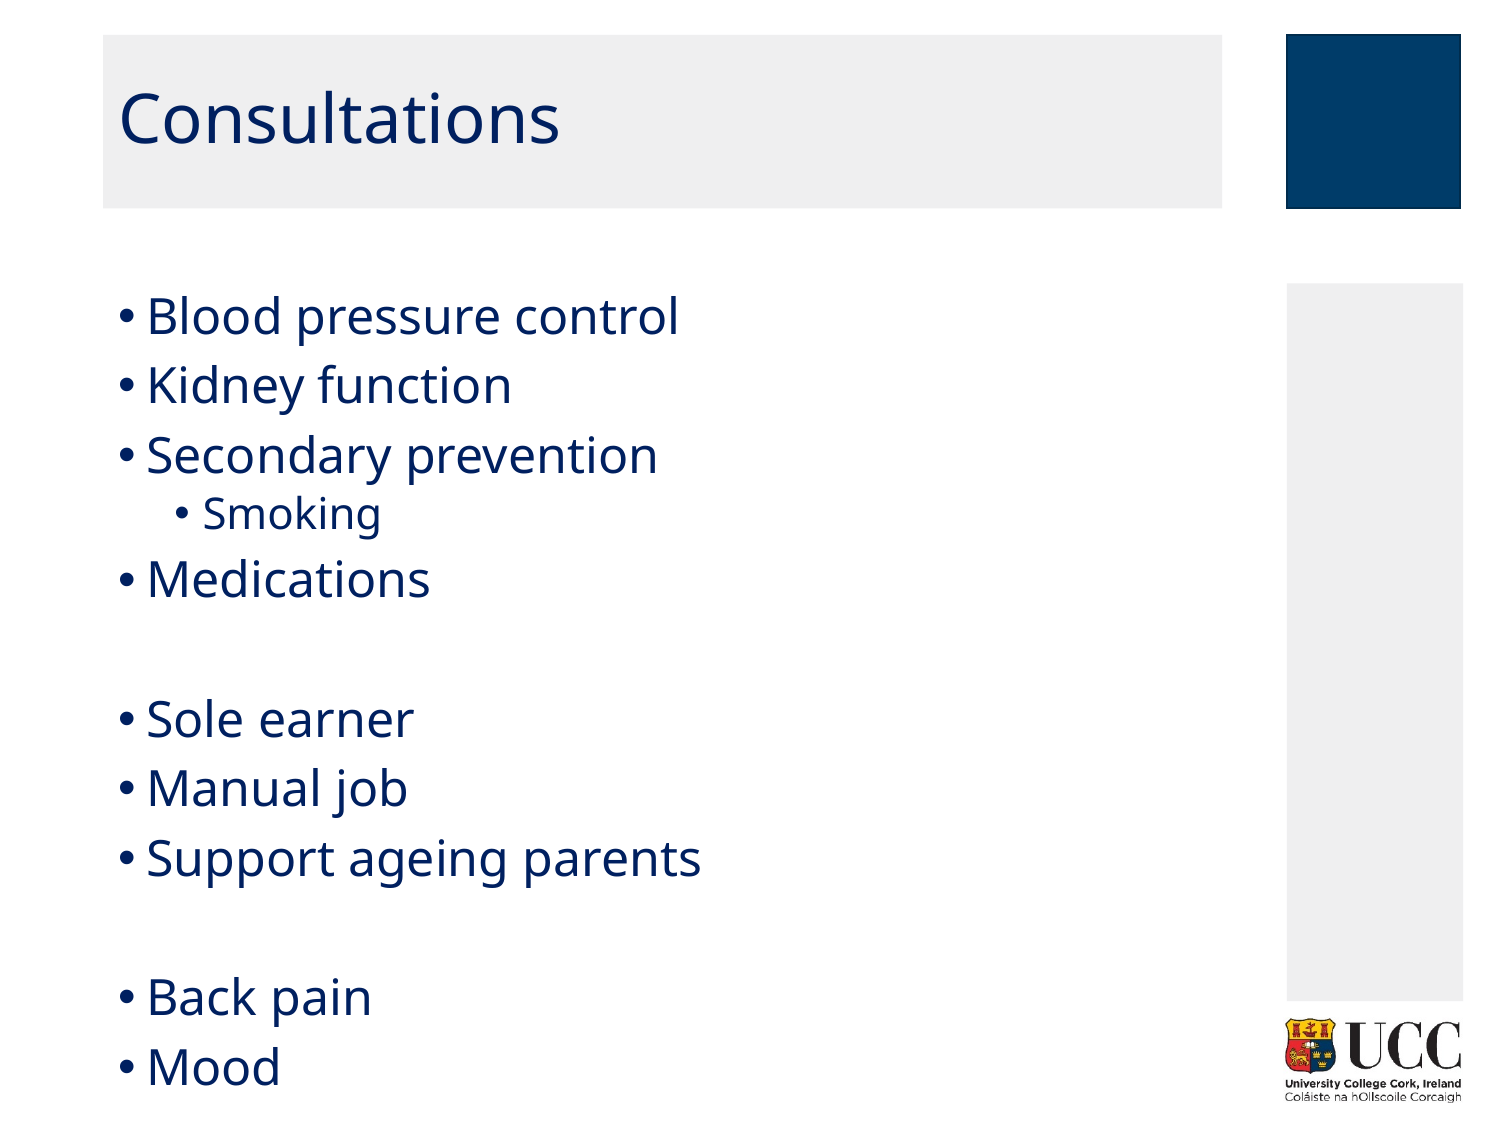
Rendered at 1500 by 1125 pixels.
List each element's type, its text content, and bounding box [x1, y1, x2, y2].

list Blood pressure control Kidney function Secondary prevention Smoking Medications Sole earner Manual job Support ageing parents Back pain Mood [103, 283, 1223, 1002]
title Consultations [103, 34, 1223, 209]
picture [1283, 1017, 1463, 1103]
